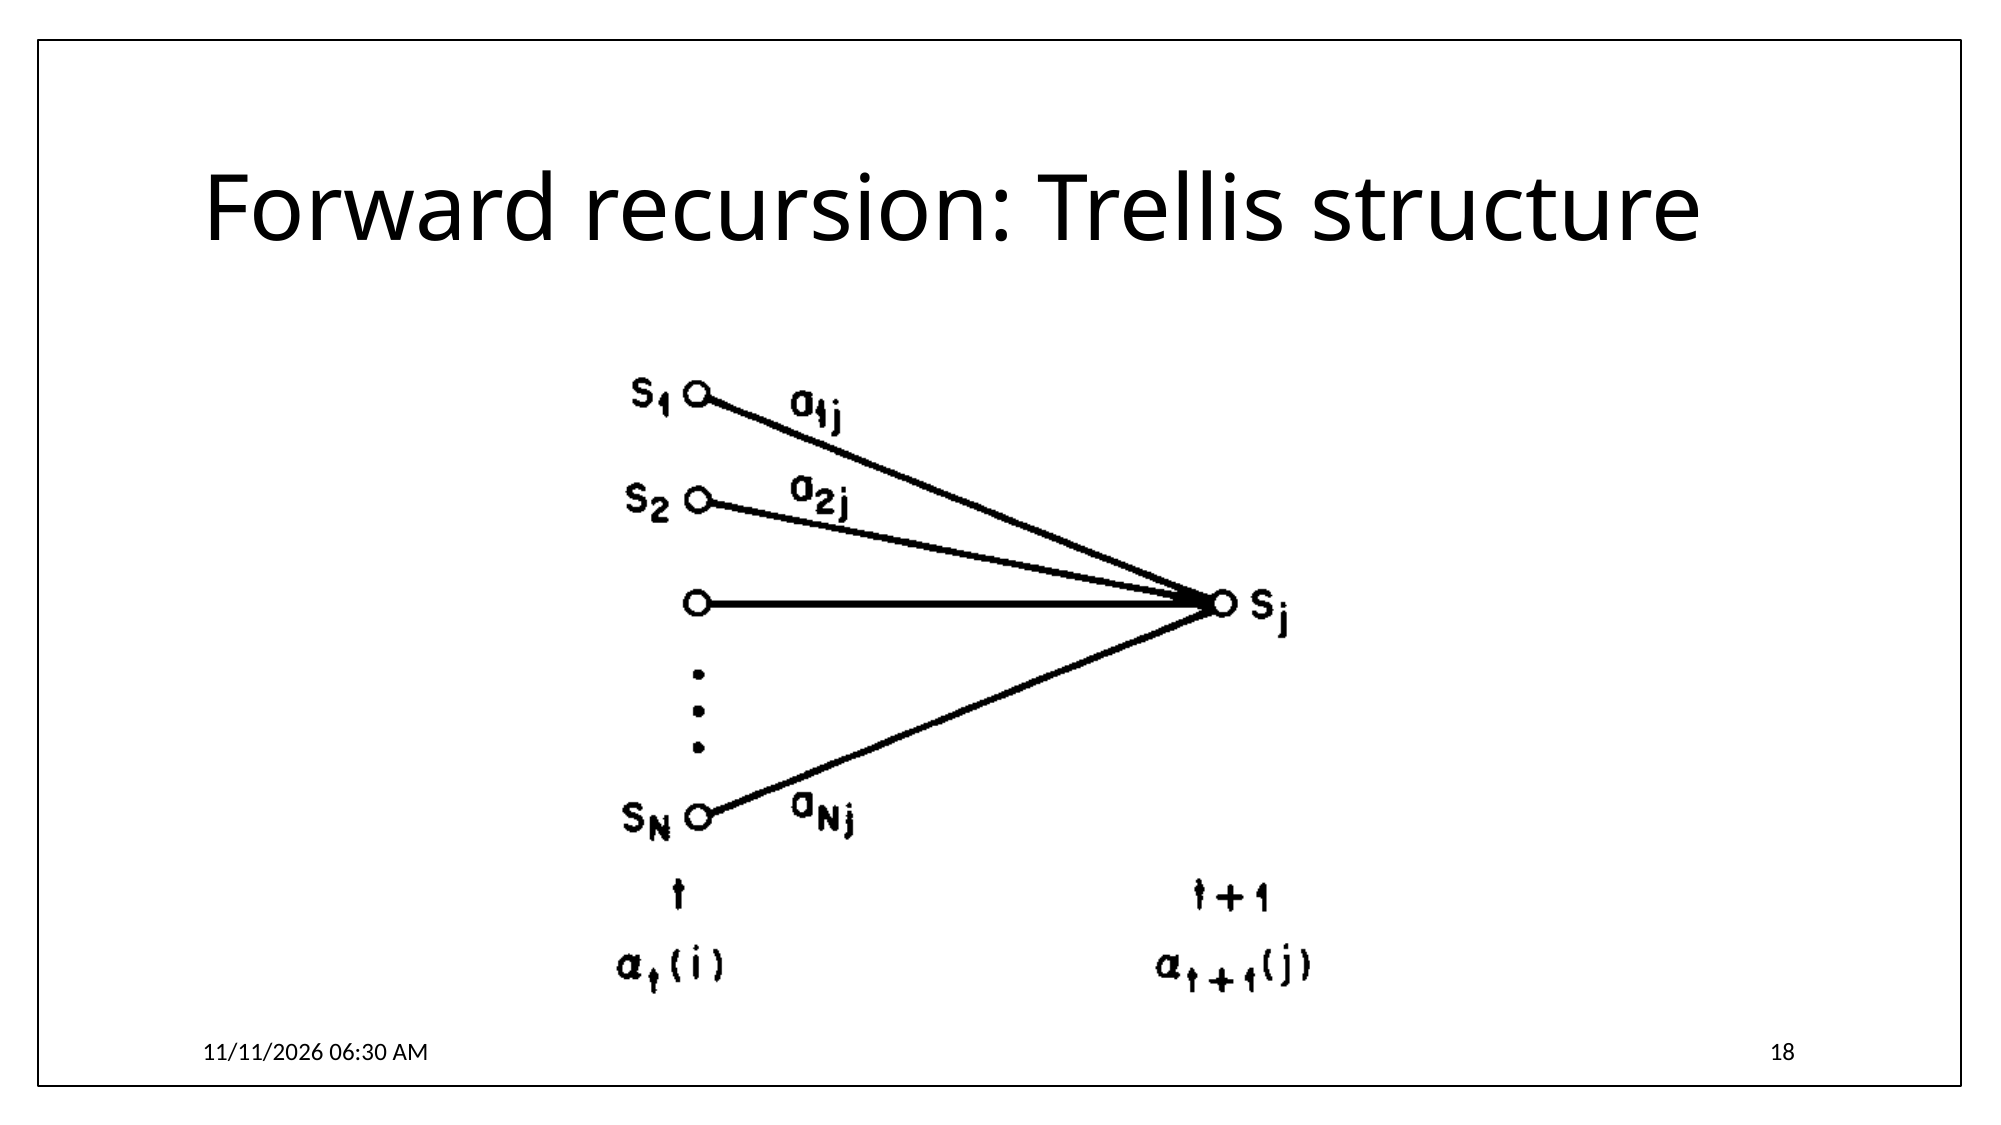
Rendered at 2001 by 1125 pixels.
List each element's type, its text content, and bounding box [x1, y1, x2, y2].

slide_number 18 [1530, 1020, 1811, 1081]
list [577, 343, 1380, 1012]
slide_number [187, 1020, 570, 1081]
title Forward recursion: Trellis structure [187, 99, 1808, 323]
